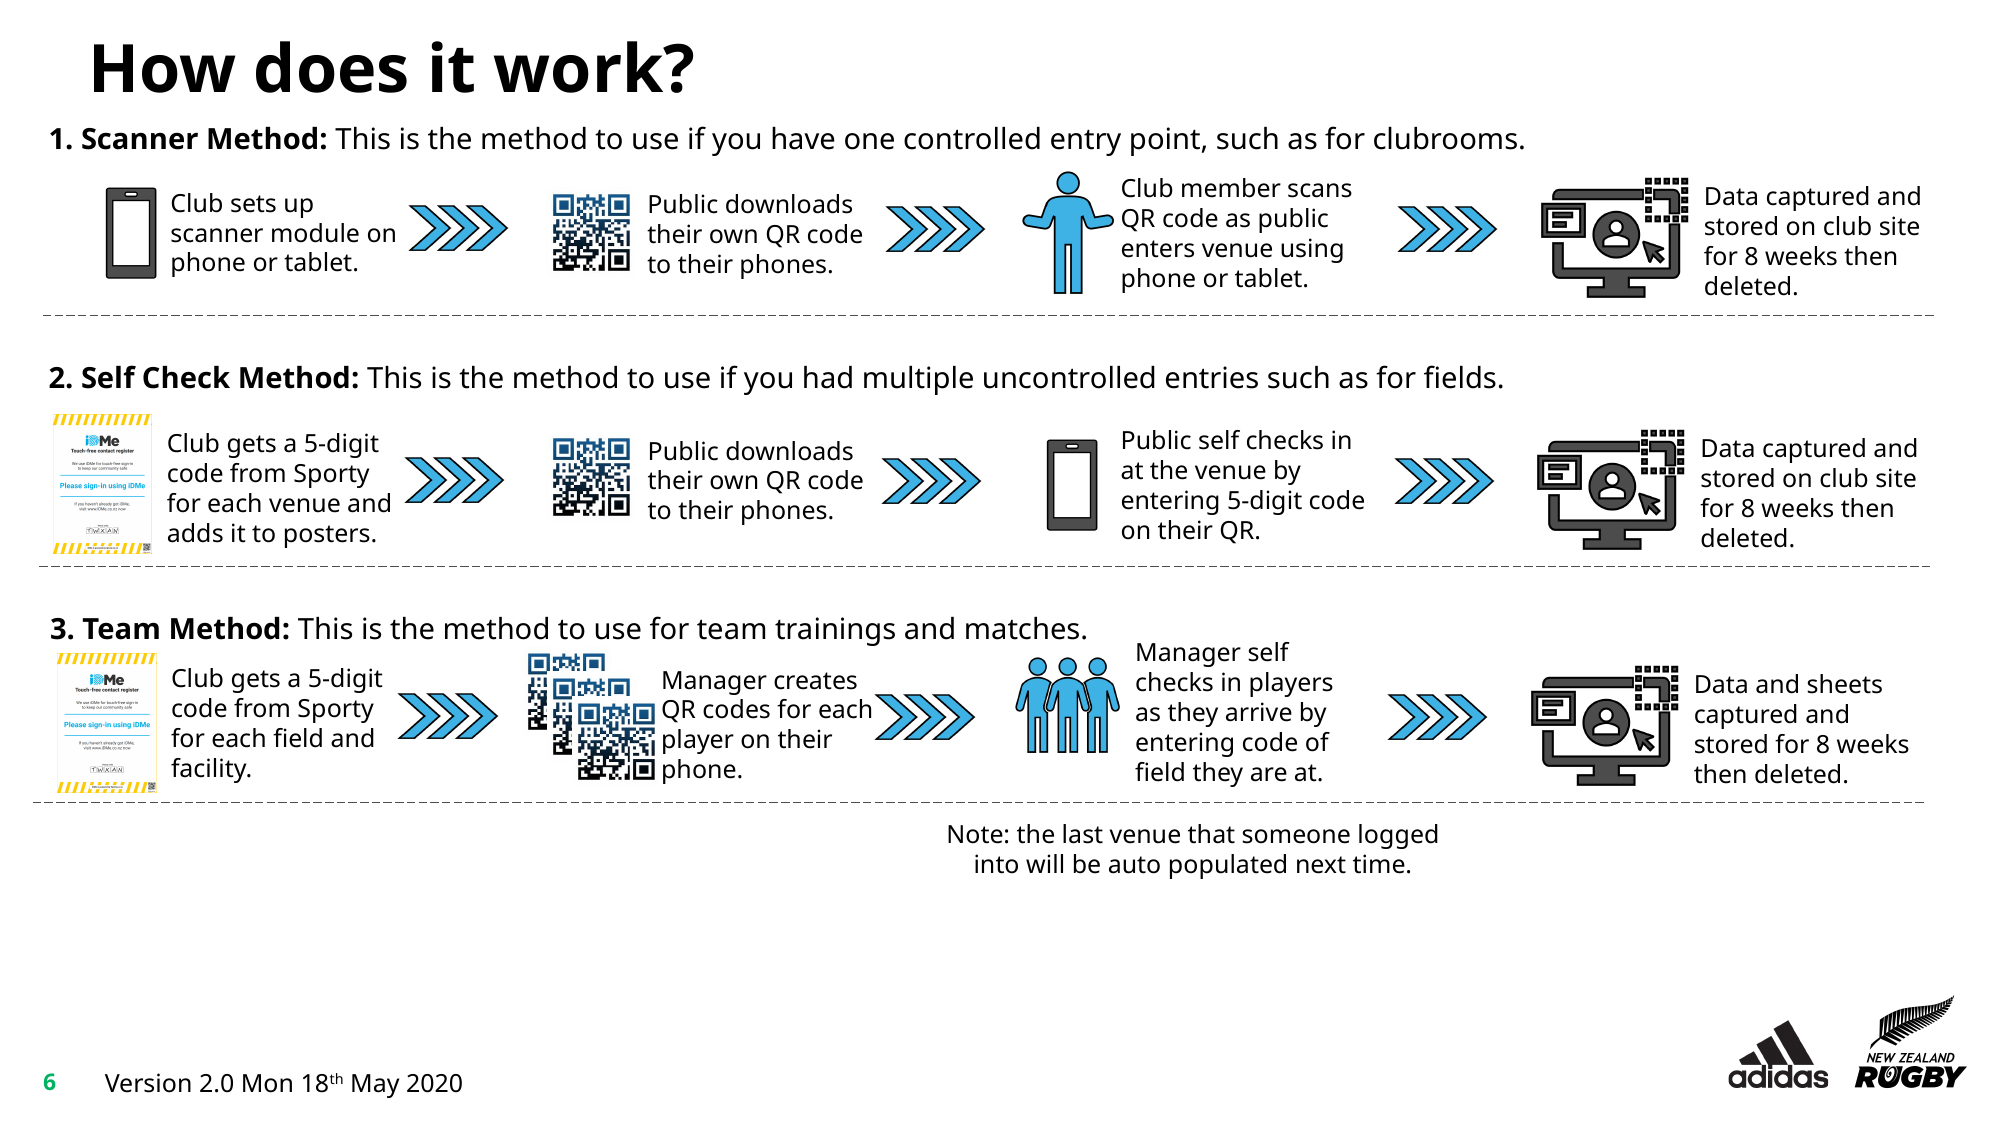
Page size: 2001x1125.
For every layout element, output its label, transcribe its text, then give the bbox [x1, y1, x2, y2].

picture [57, 653, 157, 794]
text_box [39, 414, 1942, 569]
text_box 1. Scanner Method: This is the method to use if you have one controlled entry point, such as for clubrooms. [33, 112, 1926, 163]
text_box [42, 165, 1945, 317]
picture [1839, 982, 1982, 1108]
list How does it work? [73, 27, 1897, 112]
text_box 2. Self Check Method: This is the method to use if you had multiple uncontrolled entries such as for fields. [33, 351, 1964, 402]
picture [521, 646, 662, 787]
text_box Note: the last venue that someone logged into will be auto populated next time. [931, 811, 1456, 886]
picture [1023, 436, 1121, 534]
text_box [32, 603, 1935, 805]
